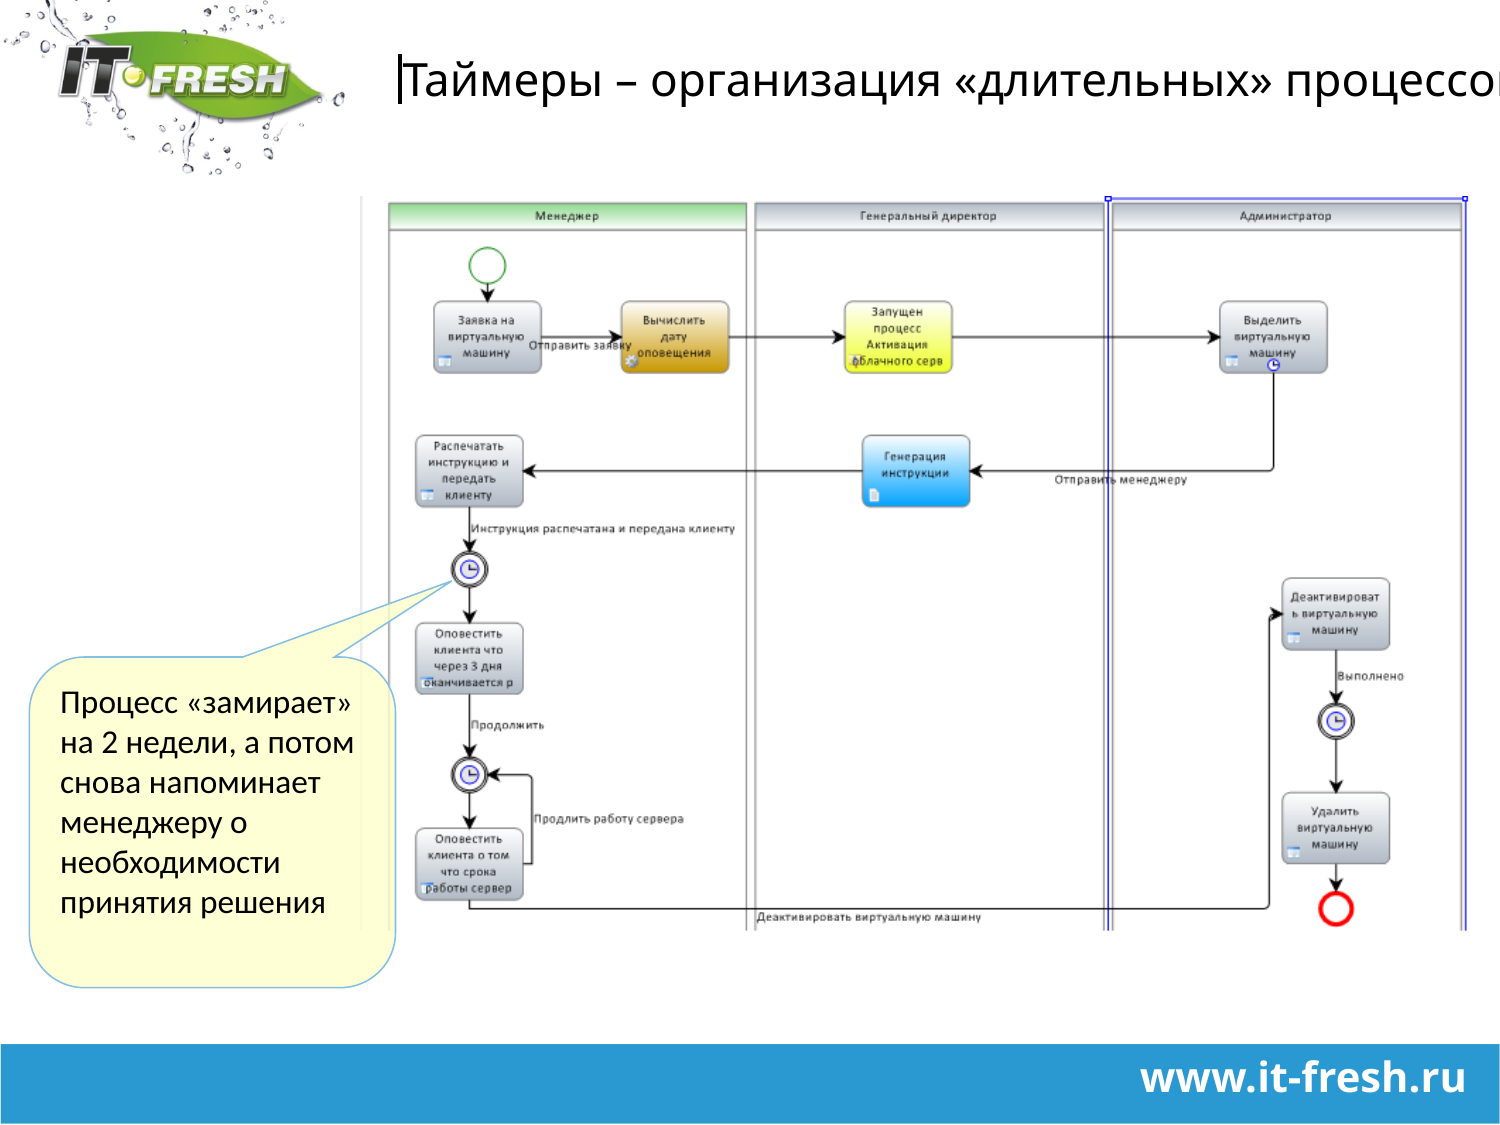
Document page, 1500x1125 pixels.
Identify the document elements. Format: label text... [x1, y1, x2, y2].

text_box Процесс «замирает» на 2 недели, а потом снова напоминает менеджеру о необходимости принятия решения [29, 616, 392, 988]
picture [398, 54, 402, 104]
picture [0, 0, 352, 177]
picture [0, 1044, 1500, 1124]
picture [359, 196, 1495, 945]
text_box Таймеры – организация «длительных» процессов [387, 42, 1500, 113]
